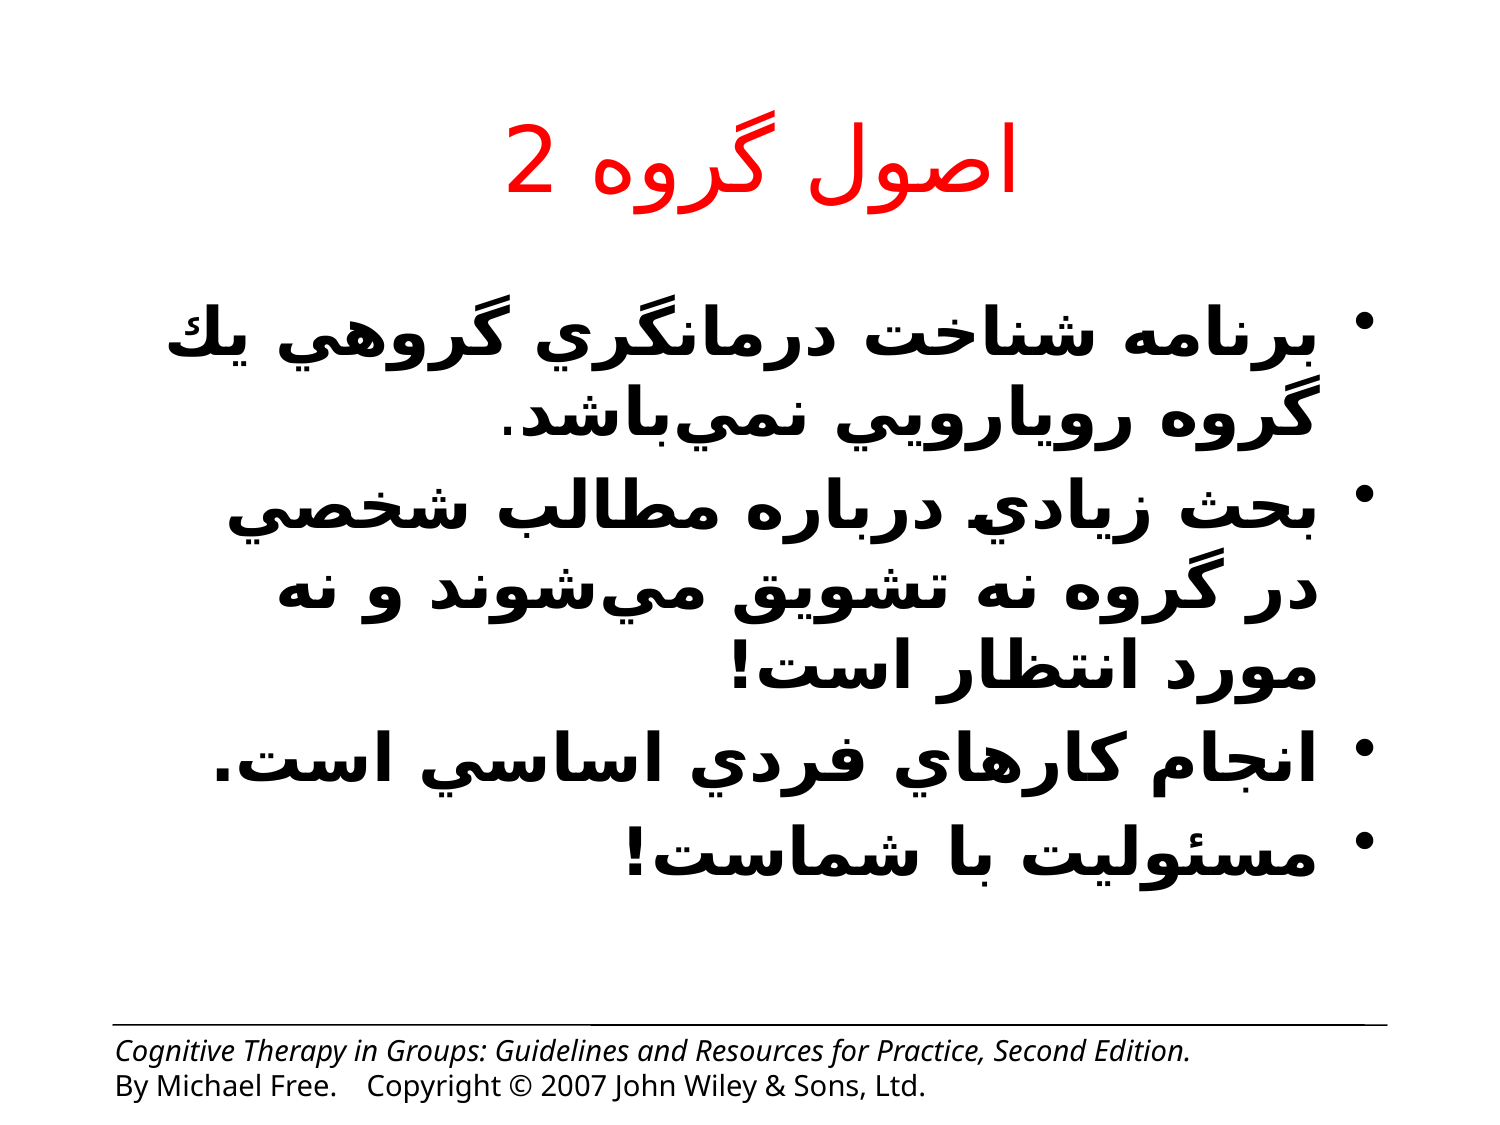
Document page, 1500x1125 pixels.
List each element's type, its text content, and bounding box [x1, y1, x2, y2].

title اصول گروه 2 [124, 62, 1401, 251]
list برنامه شناخت درمانگري گروهي يك گروه رويارويي نمي‌باشد. بحث زيادي درباره مطالب شخصي در گروه نه تشويق مي‌شوند و نه مورد انتظار است! انجام كارهاي فردي اساسي است. مسئوليت با شماست! [116, 280, 1393, 957]
